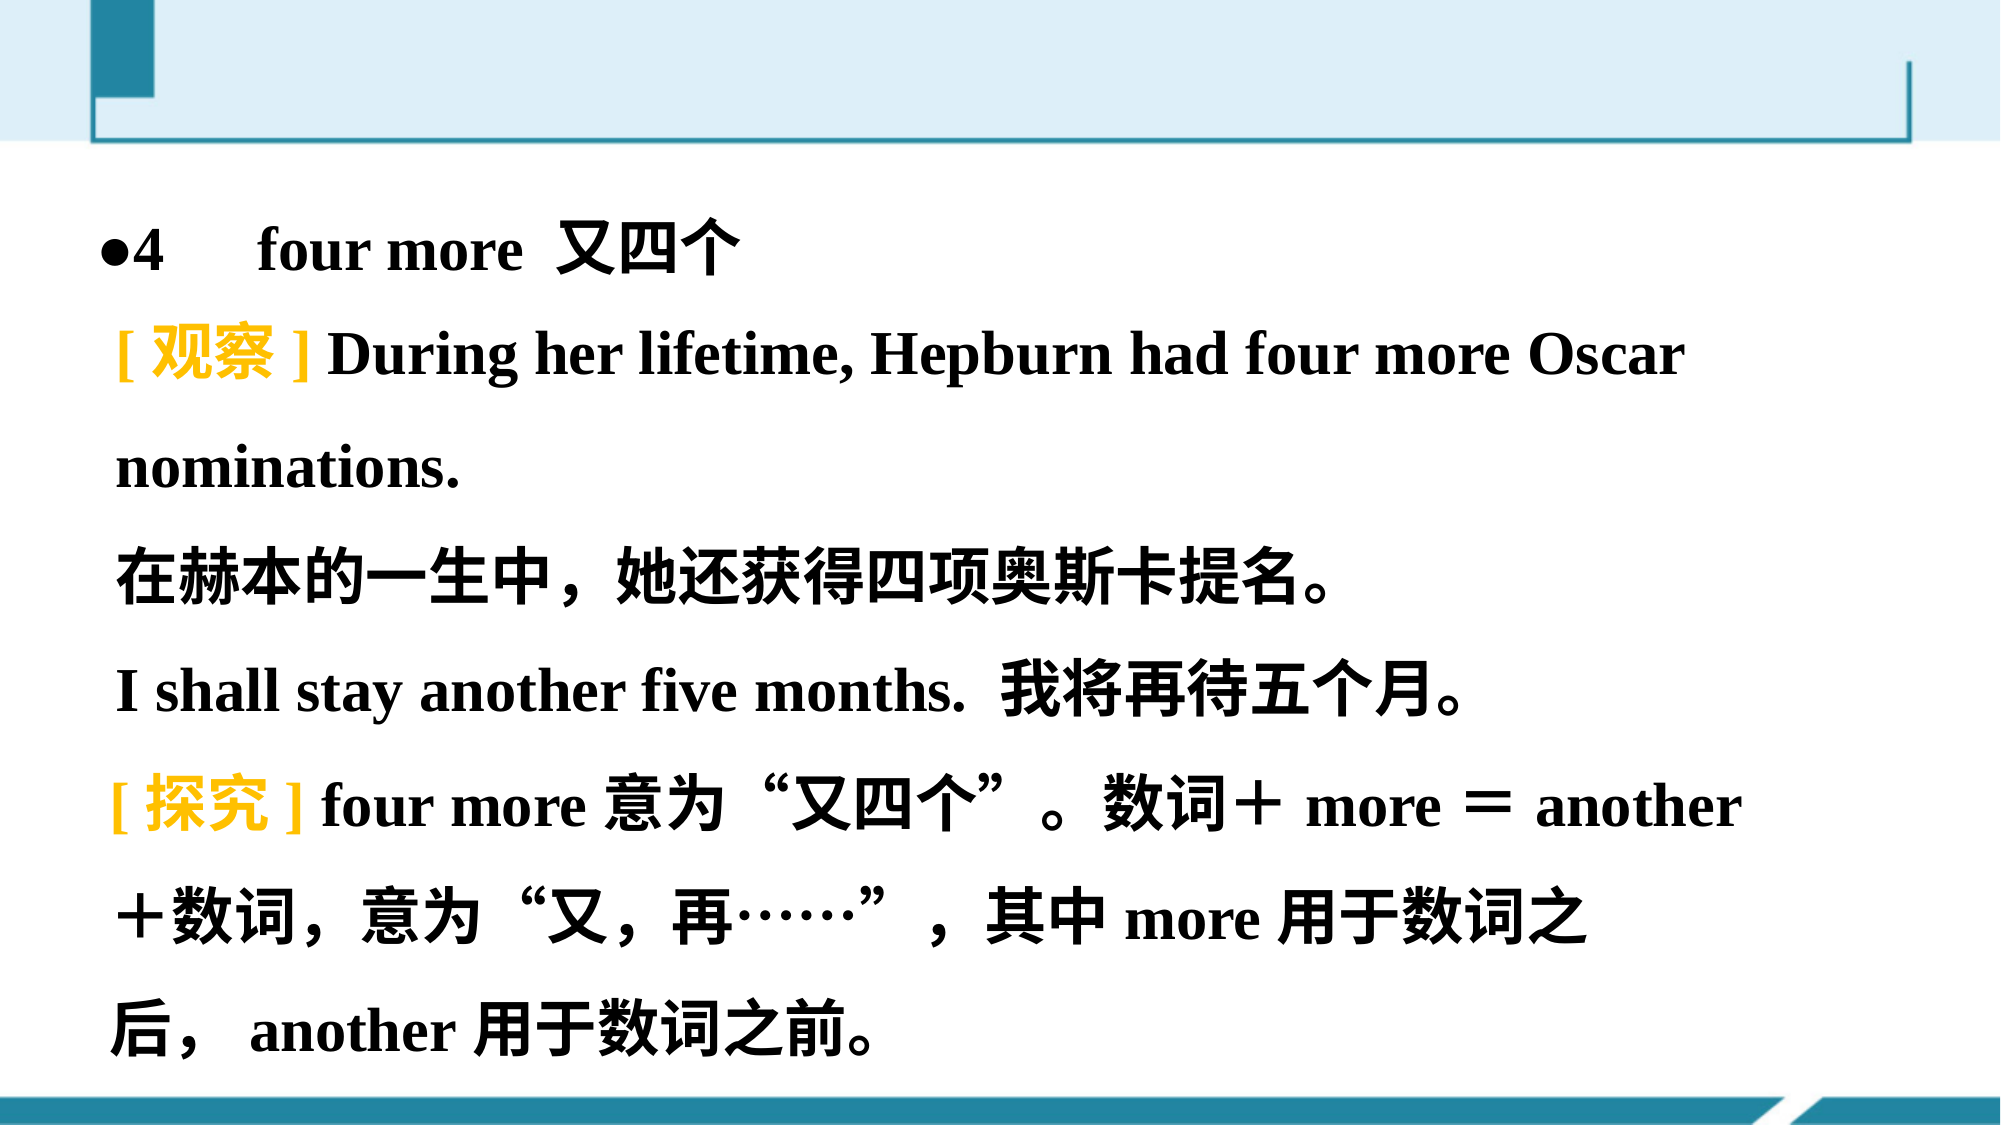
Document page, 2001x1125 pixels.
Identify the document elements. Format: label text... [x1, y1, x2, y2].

text_box ●4 four more 又四个 [81, 163, 2000, 291]
picture [0, 0, 2001, 1125]
text_box [探究] four more意为“又四个”。数词＋more＝another＋数词，意为“又，再……”，其中more用于数词之后，another用于数词之前。 [94, 719, 1835, 1072]
text_box [观察] During her lifetime, Hepburn had four more Oscar nominations. 在赫本的一生中，她还获得四项奥斯卡提名。 I shall stay another five months. 我将再待五个月。 [100, 267, 1722, 732]
